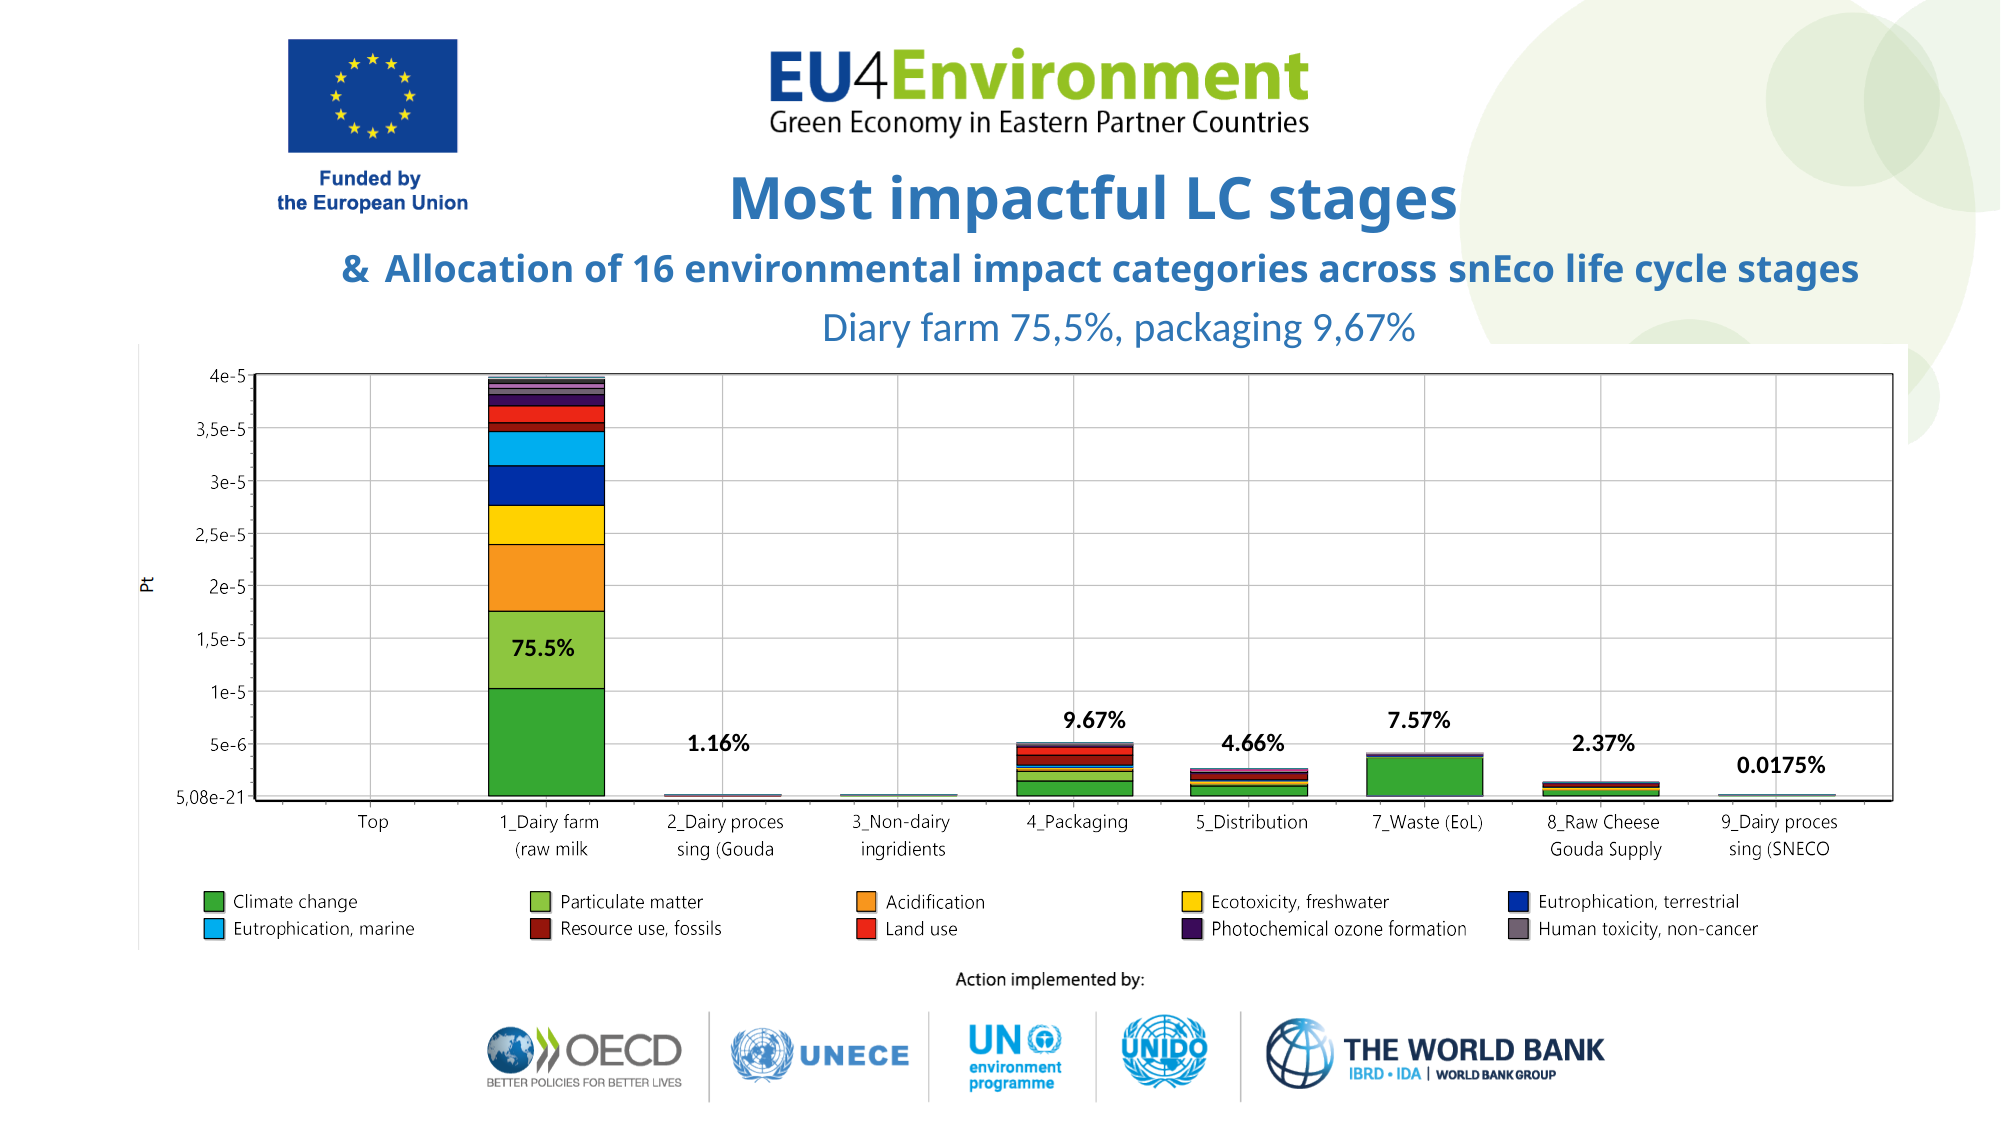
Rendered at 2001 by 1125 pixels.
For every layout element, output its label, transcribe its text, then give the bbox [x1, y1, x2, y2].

title Most impactful LC stages & Allocation of 16 environmental impact categories across snEco life cycle stages [176, 162, 2000, 298]
picture [487, 972, 1606, 1117]
picture [138, 0, 2001, 950]
text_box Diary farm 75,5%, packaging 9,67% [807, 292, 1500, 344]
picture [277, 36, 1310, 162]
